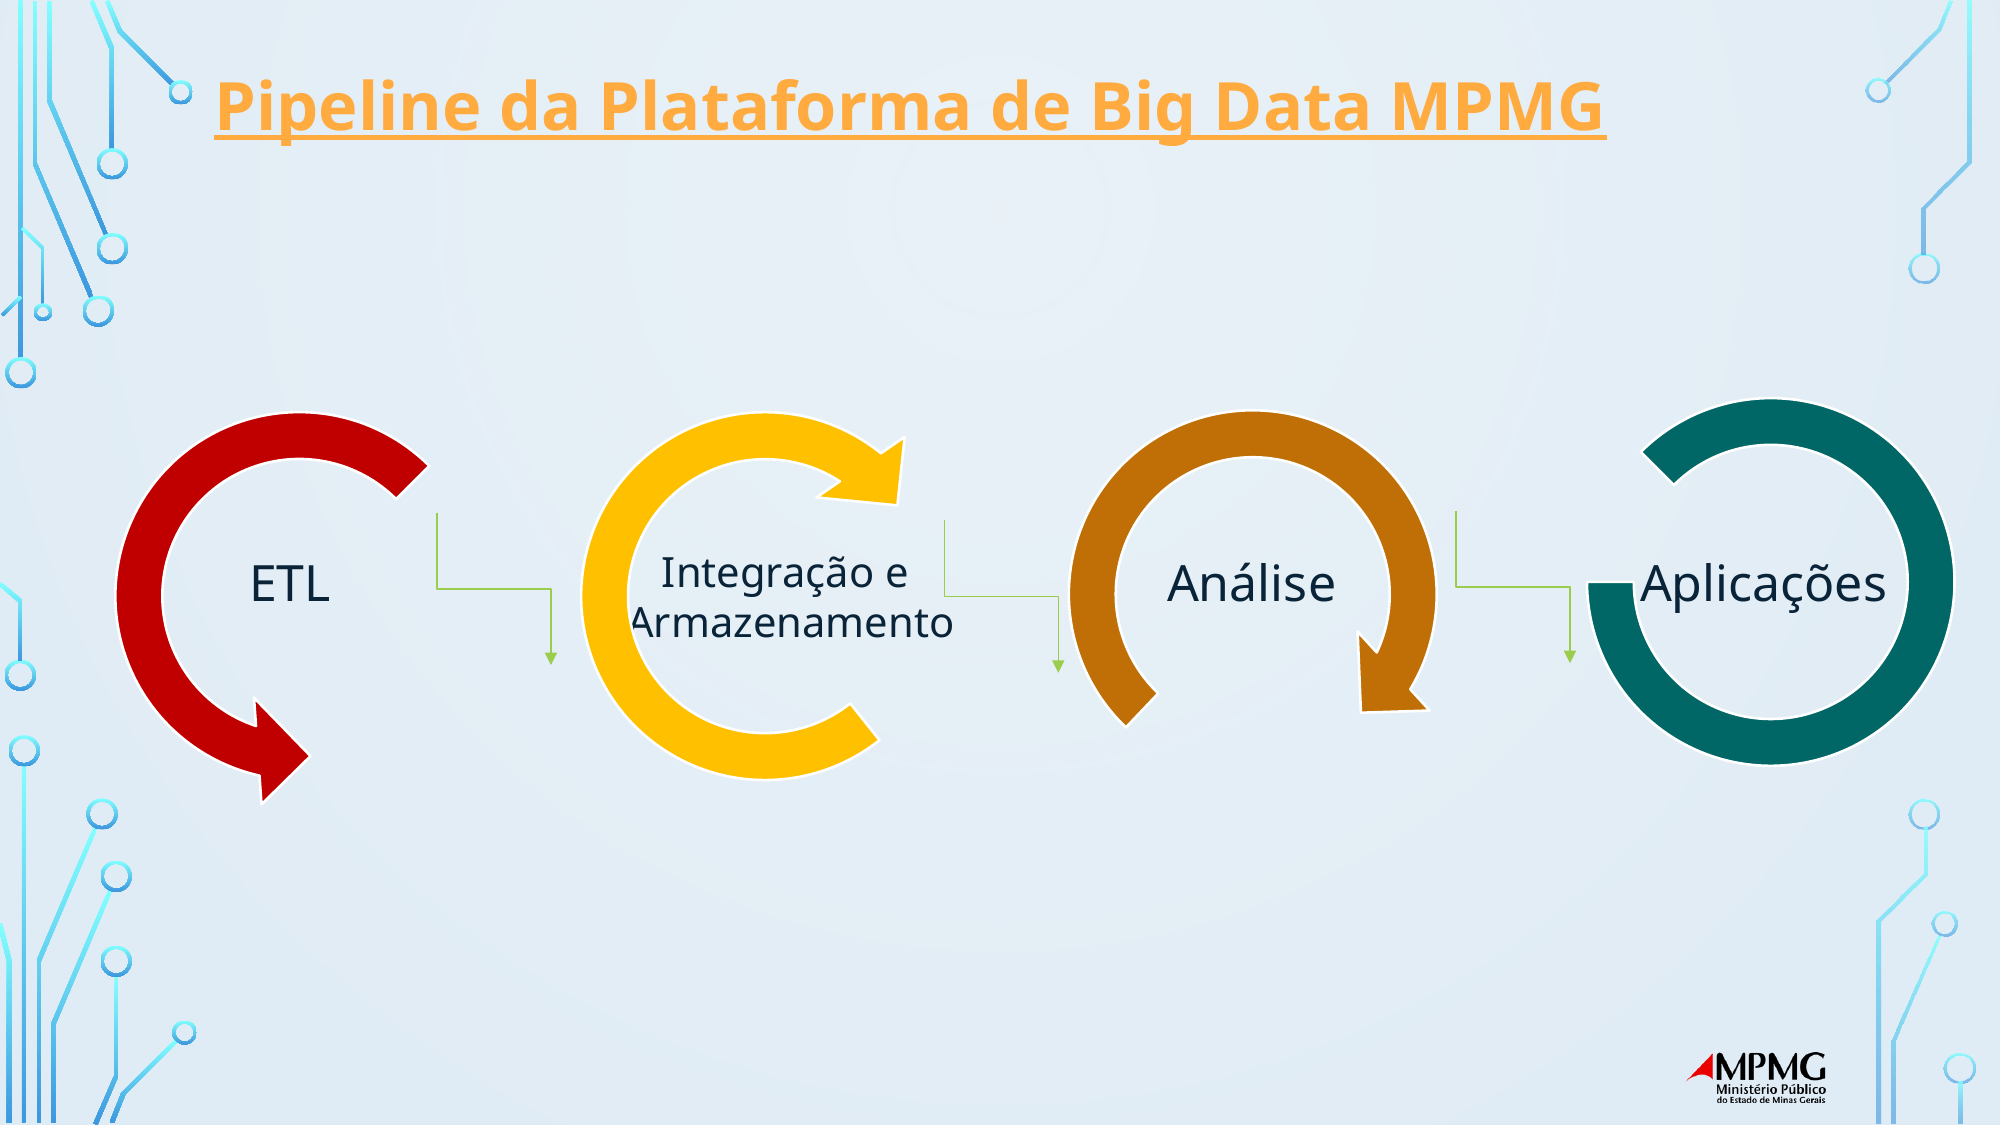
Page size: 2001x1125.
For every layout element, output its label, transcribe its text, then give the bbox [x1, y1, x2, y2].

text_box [85, 380, 1955, 811]
text_box Pipeline da Plataforma de Big Data MPMG [199, 65, 1679, 153]
picture [1684, 1051, 1853, 1103]
